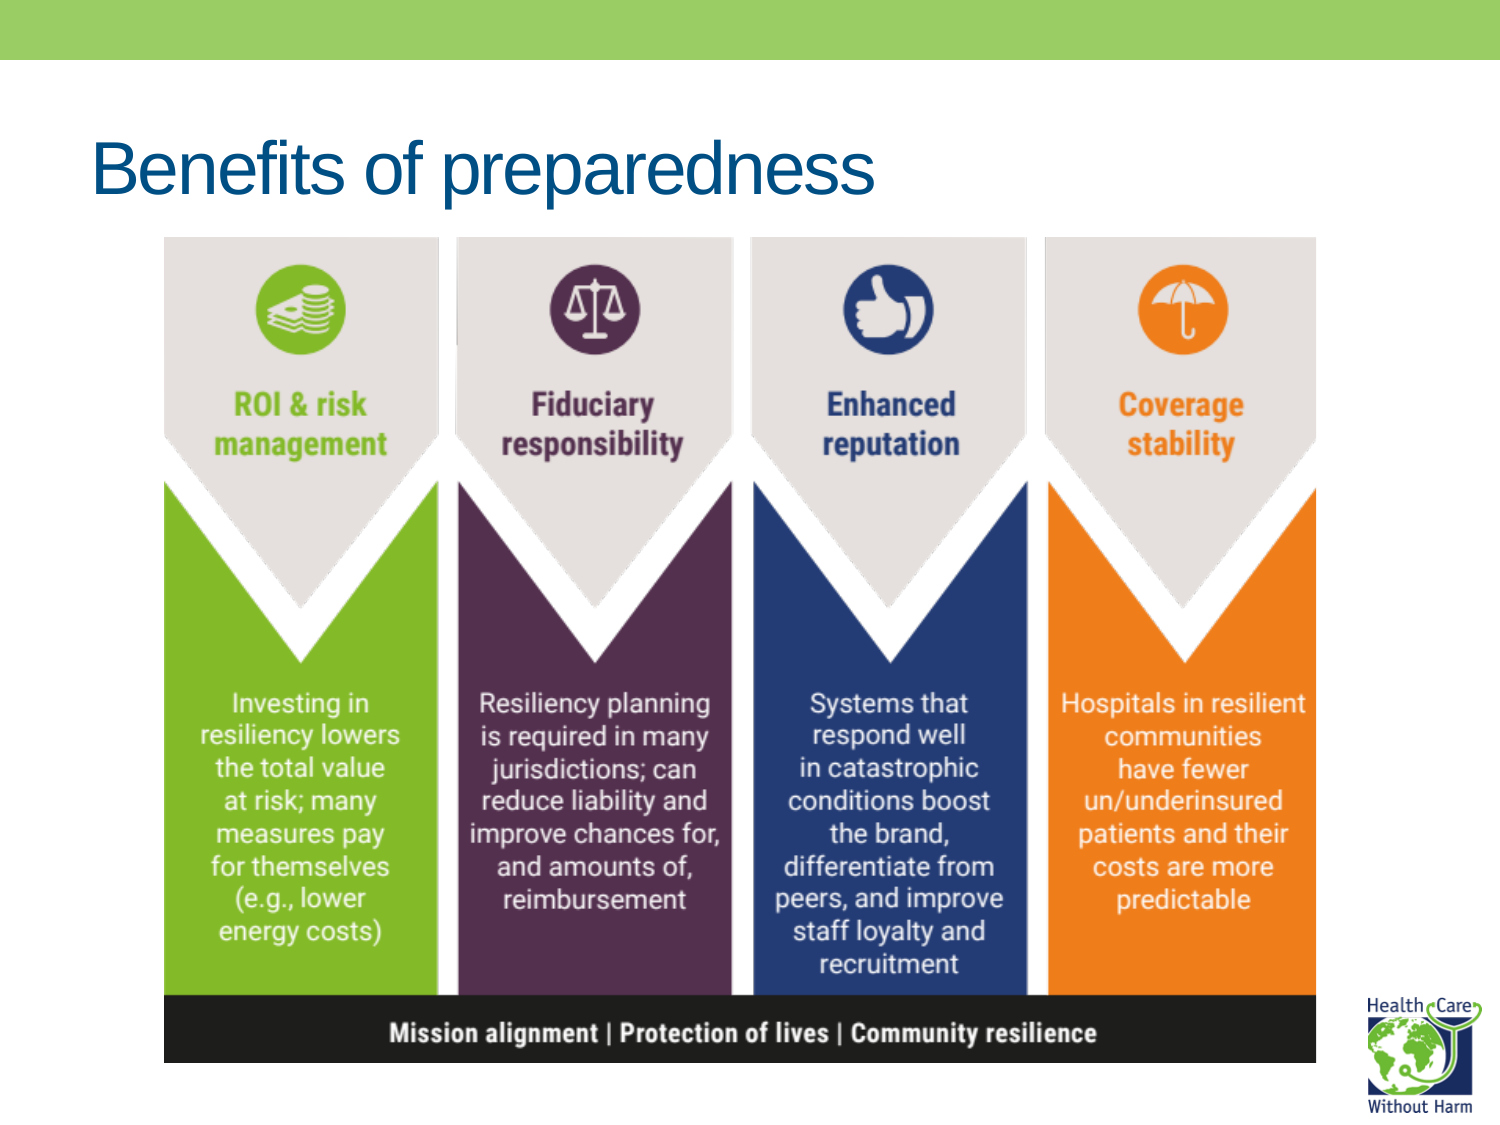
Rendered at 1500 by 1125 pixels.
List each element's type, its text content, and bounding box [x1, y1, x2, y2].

picture [1368, 997, 1482, 1113]
picture [163, 237, 1317, 1063]
title Benefits of preparedness [75, 87, 1425, 250]
